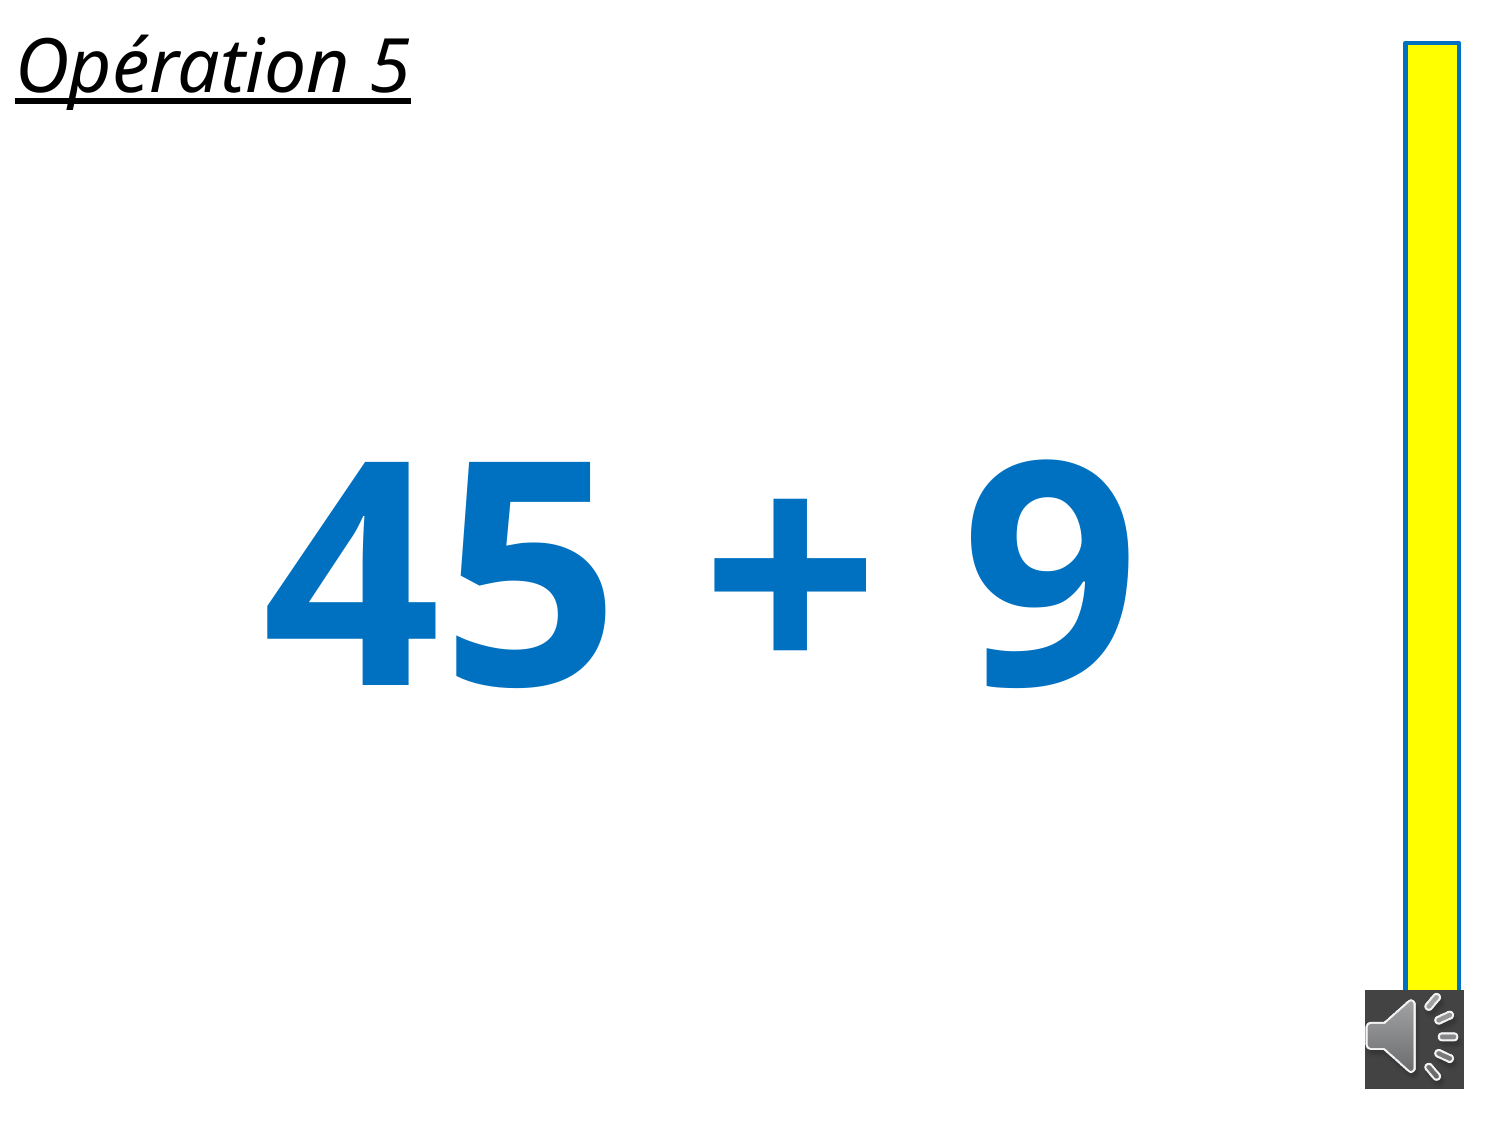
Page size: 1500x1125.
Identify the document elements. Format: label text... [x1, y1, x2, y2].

text_box 45 + 9 [0, 365, 1403, 756]
picture [1364, 989, 1465, 1090]
text_box [1403, 41, 1461, 987]
title Opération 5 [0, 0, 502, 126]
